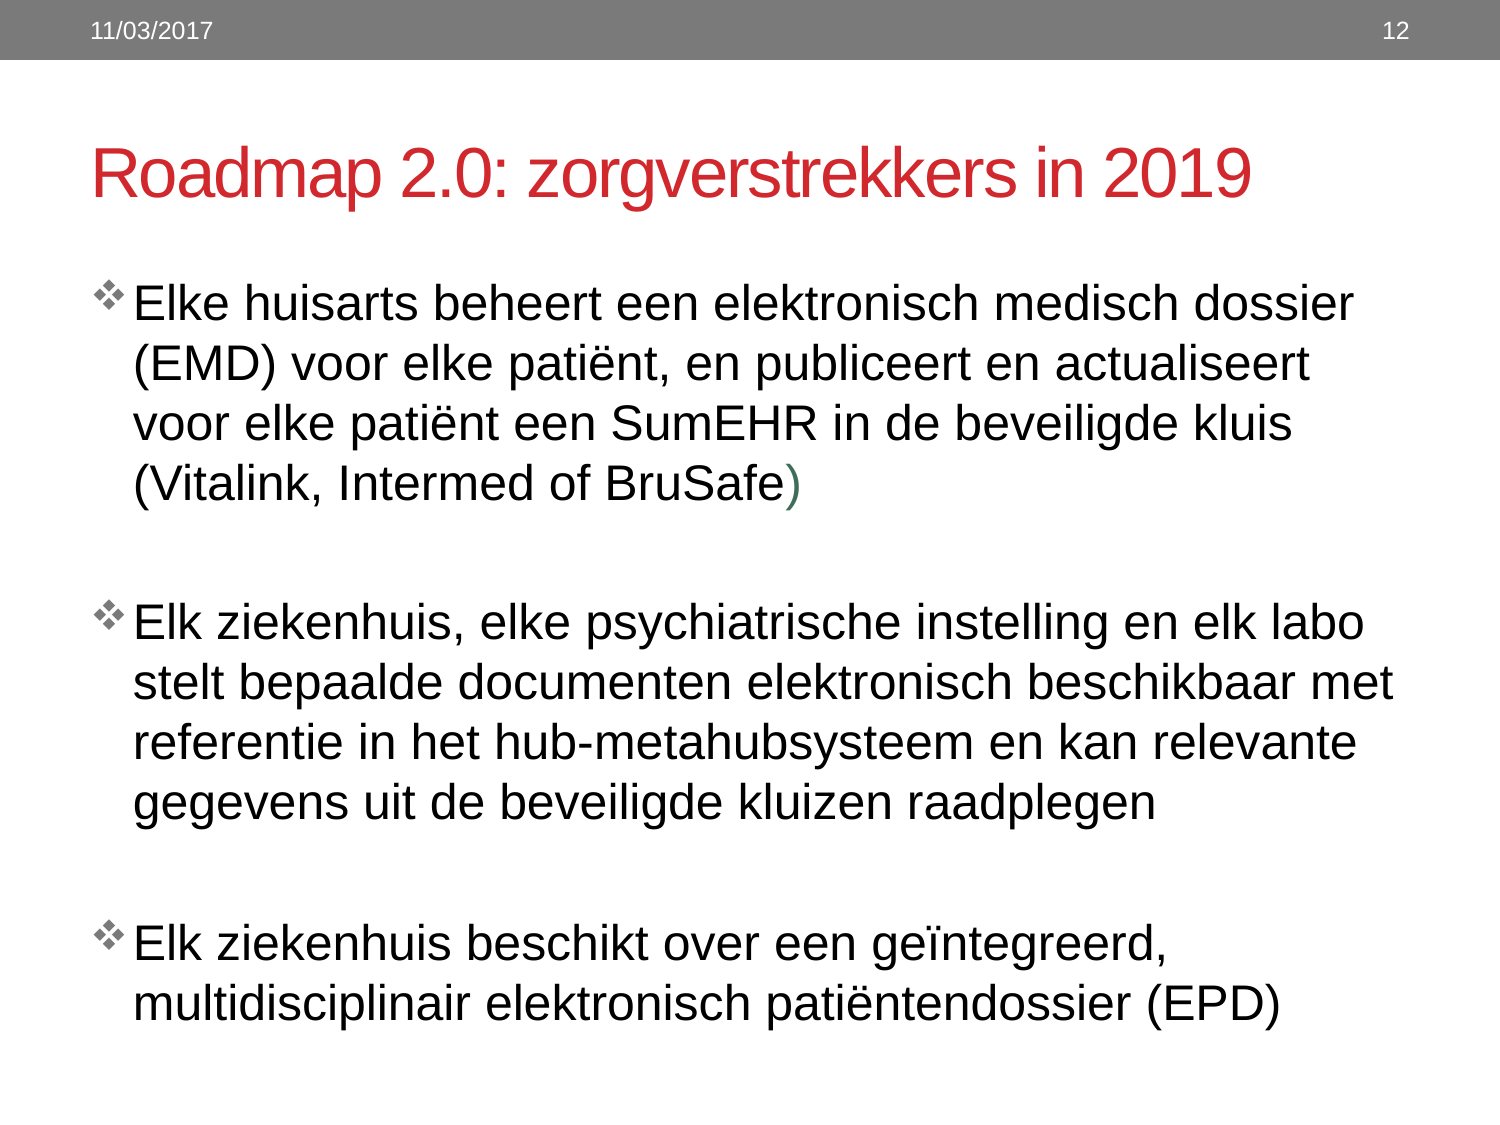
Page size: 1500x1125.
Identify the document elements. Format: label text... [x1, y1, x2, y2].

slide_number 12 [1250, 3, 1425, 57]
list Elke huisarts beheert een elektronisch medisch dossier (EMD) voor elke patiënt, en publiceert en actualiseert voor elke patiënt een SumEHR in de beveiligde kluis (Vitalink, Intermed of BruSafe) Elk ziekenhuis, elke psychiatrische instelling en elk labo stelt bepaalde documenten elektronisch beschikbaar met referentie in het hub-metahubsysteem en kan relevante gegevens uit de beveiligde kluizen raadplegen Elk ziekenhuis beschikt over een geïntegreerd, multidisciplinair elektronisch patiëntendossier (EPD) [75, 262, 1425, 1063]
title Roadmap 2.0: zorgverstrekkers in 2019 [75, 87, 1425, 250]
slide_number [75, 3, 550, 57]
